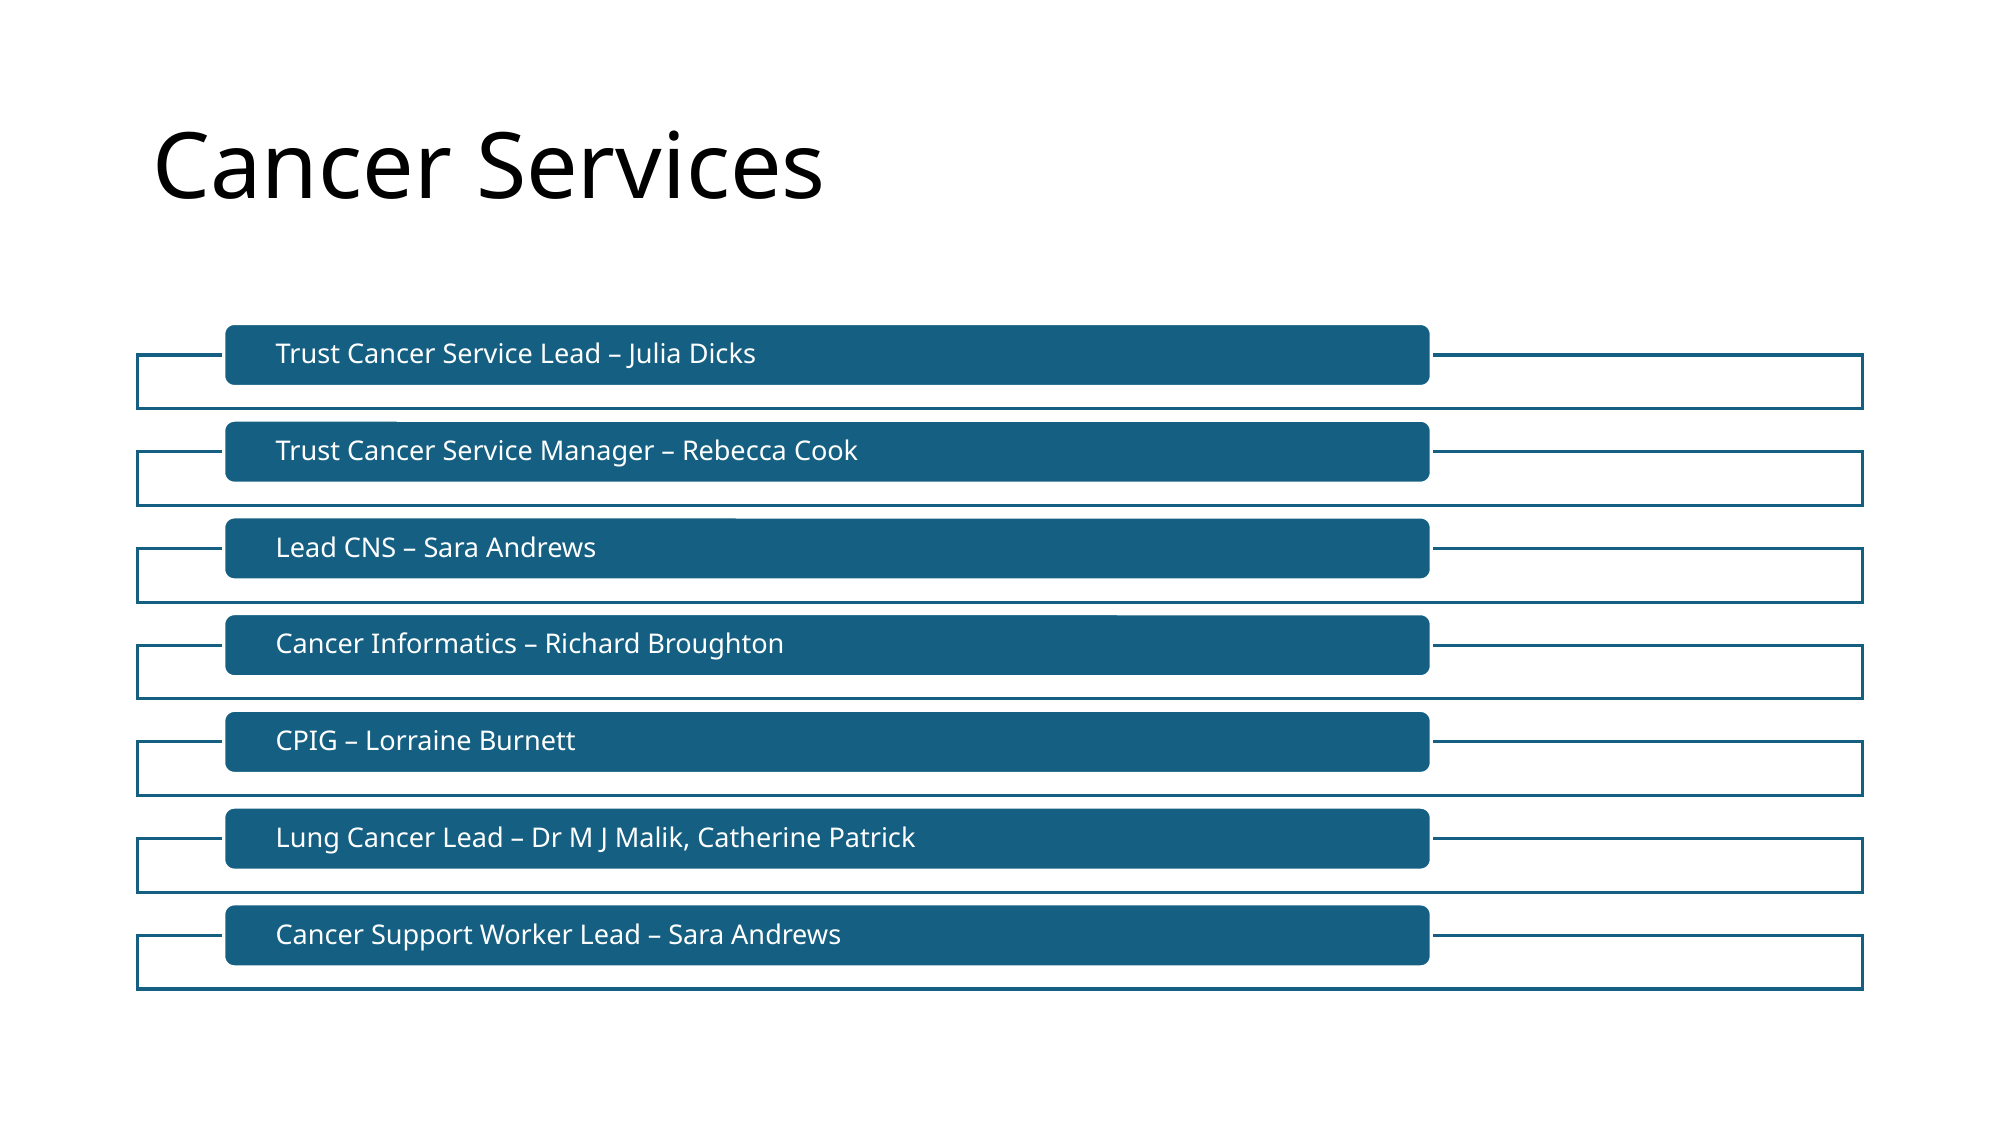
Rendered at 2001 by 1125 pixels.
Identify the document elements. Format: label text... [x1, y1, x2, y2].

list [136, 298, 1863, 1014]
title Cancer Services [137, 59, 1863, 278]
